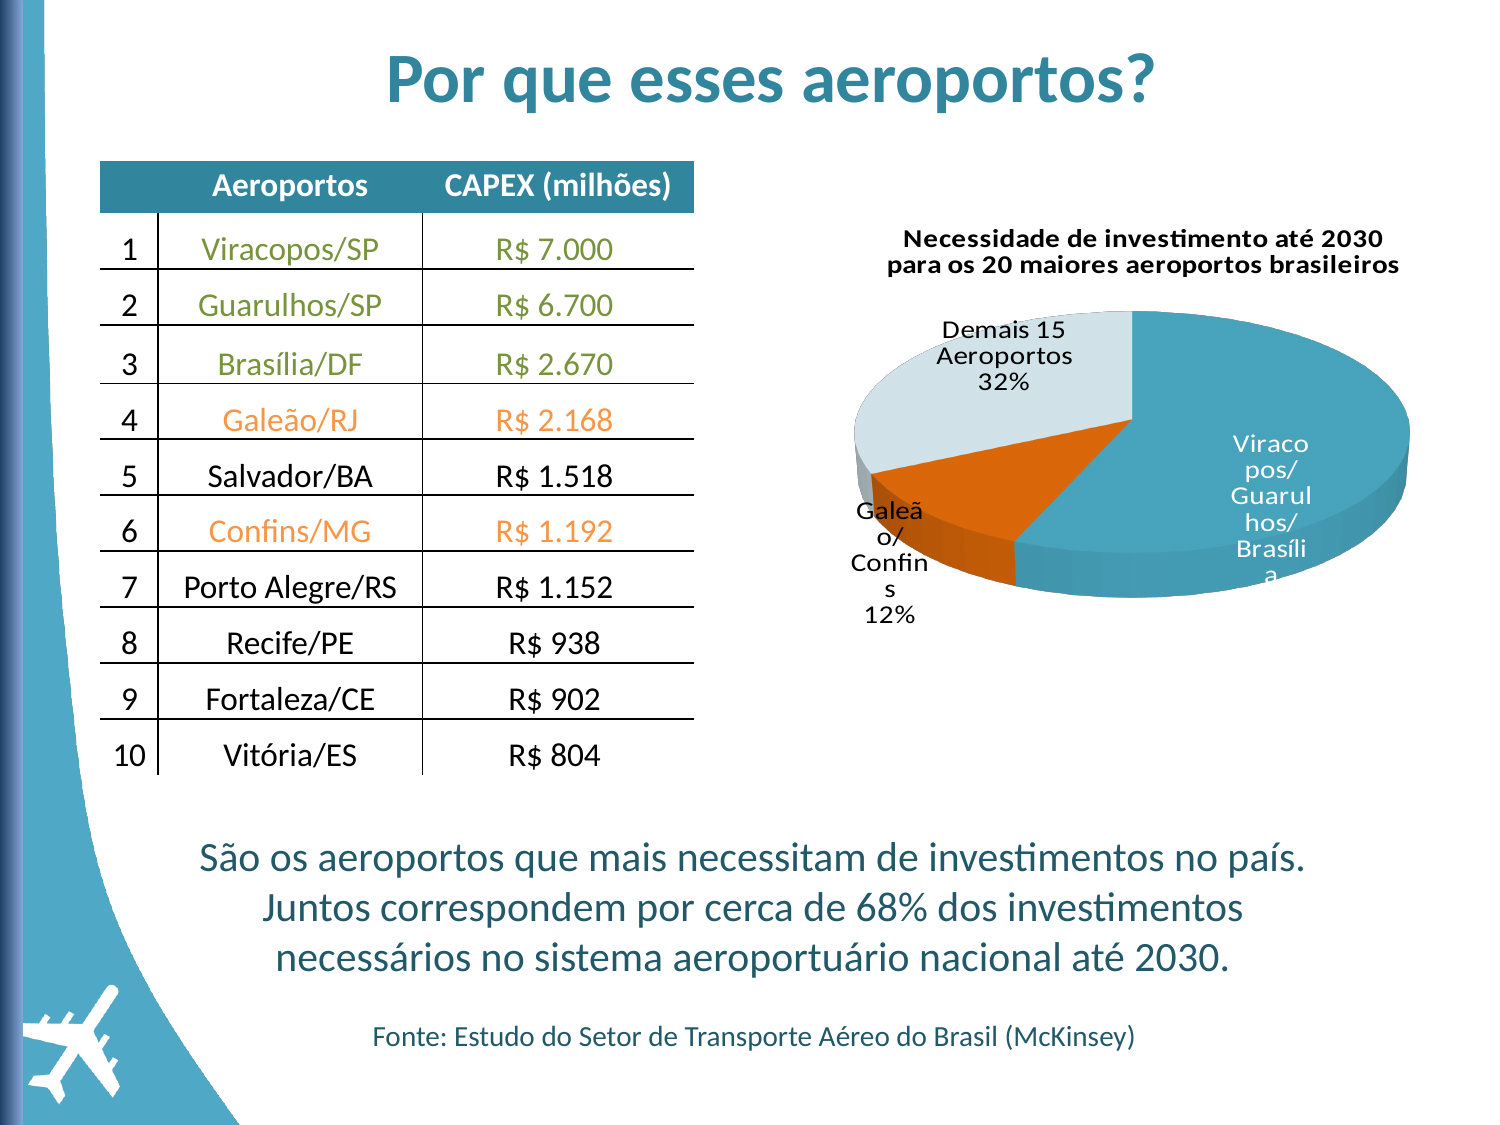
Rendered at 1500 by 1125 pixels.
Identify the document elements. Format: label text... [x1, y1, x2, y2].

table_cell 5 [100, 440, 157, 494]
table_cell 6 [100, 496, 157, 550]
table_cell Recife/PE [159, 608, 422, 662]
table_cell R$ 2.670 [423, 326, 694, 383]
table_cell Vitória/ES [159, 720, 422, 775]
table_cell R$ 1.192 [423, 496, 694, 550]
table_cell 3 [100, 326, 157, 383]
table_cell Porto Alegre/RS [159, 552, 422, 606]
table_cell R$ 804 [423, 720, 694, 775]
table_cell 10 [100, 720, 157, 775]
table_cell Viracopos/SP [159, 213, 422, 268]
table_cell R$ 7.000 [423, 213, 694, 268]
table_header CAPEX (milhões) [422, 161, 694, 213]
table_cell Brasília/DF [159, 326, 422, 383]
table_cell 1 [100, 213, 157, 268]
table_header [100, 161, 158, 213]
table_cell Salvador/BA [159, 440, 422, 494]
text_box São os aeroportos que mais necessitam de investimentos no país. Juntos correspondem por cerca de 68% dos investimentos necessários no sistema aeroportuário nacional até 2030. Fonte: Estudo do Setor de Transporte Aéreo do Brasil (McKinsey) [31, 822, 1485, 1060]
table_cell R$ 938 [423, 608, 694, 662]
picture [23, 0, 1500, 1125]
table_cell R$ 902 [423, 664, 694, 718]
table_cell Guarulhos/SP [159, 270, 422, 324]
table_header Aeroportos [158, 161, 422, 213]
table_cell 2 [100, 270, 157, 324]
table_cell Confins/MG [159, 496, 422, 550]
table_cell 7 [100, 552, 157, 606]
table_cell R$ 6.700 [423, 270, 694, 324]
text_box Por que esses aeroportos? [100, 24, 1461, 125]
table_cell Fortaleza/CE [159, 664, 422, 718]
table_cell R$ 1.518 [423, 440, 694, 494]
table_cell 4 [100, 384, 157, 438]
table_cell R$ 2.168 [423, 384, 694, 438]
table_cell 9 [100, 664, 157, 718]
table_cell 8 [100, 608, 157, 662]
table_cell R$ 1.152 [423, 552, 694, 606]
chart [755, 219, 1500, 688]
table_cell Galeão/RJ [159, 384, 422, 438]
